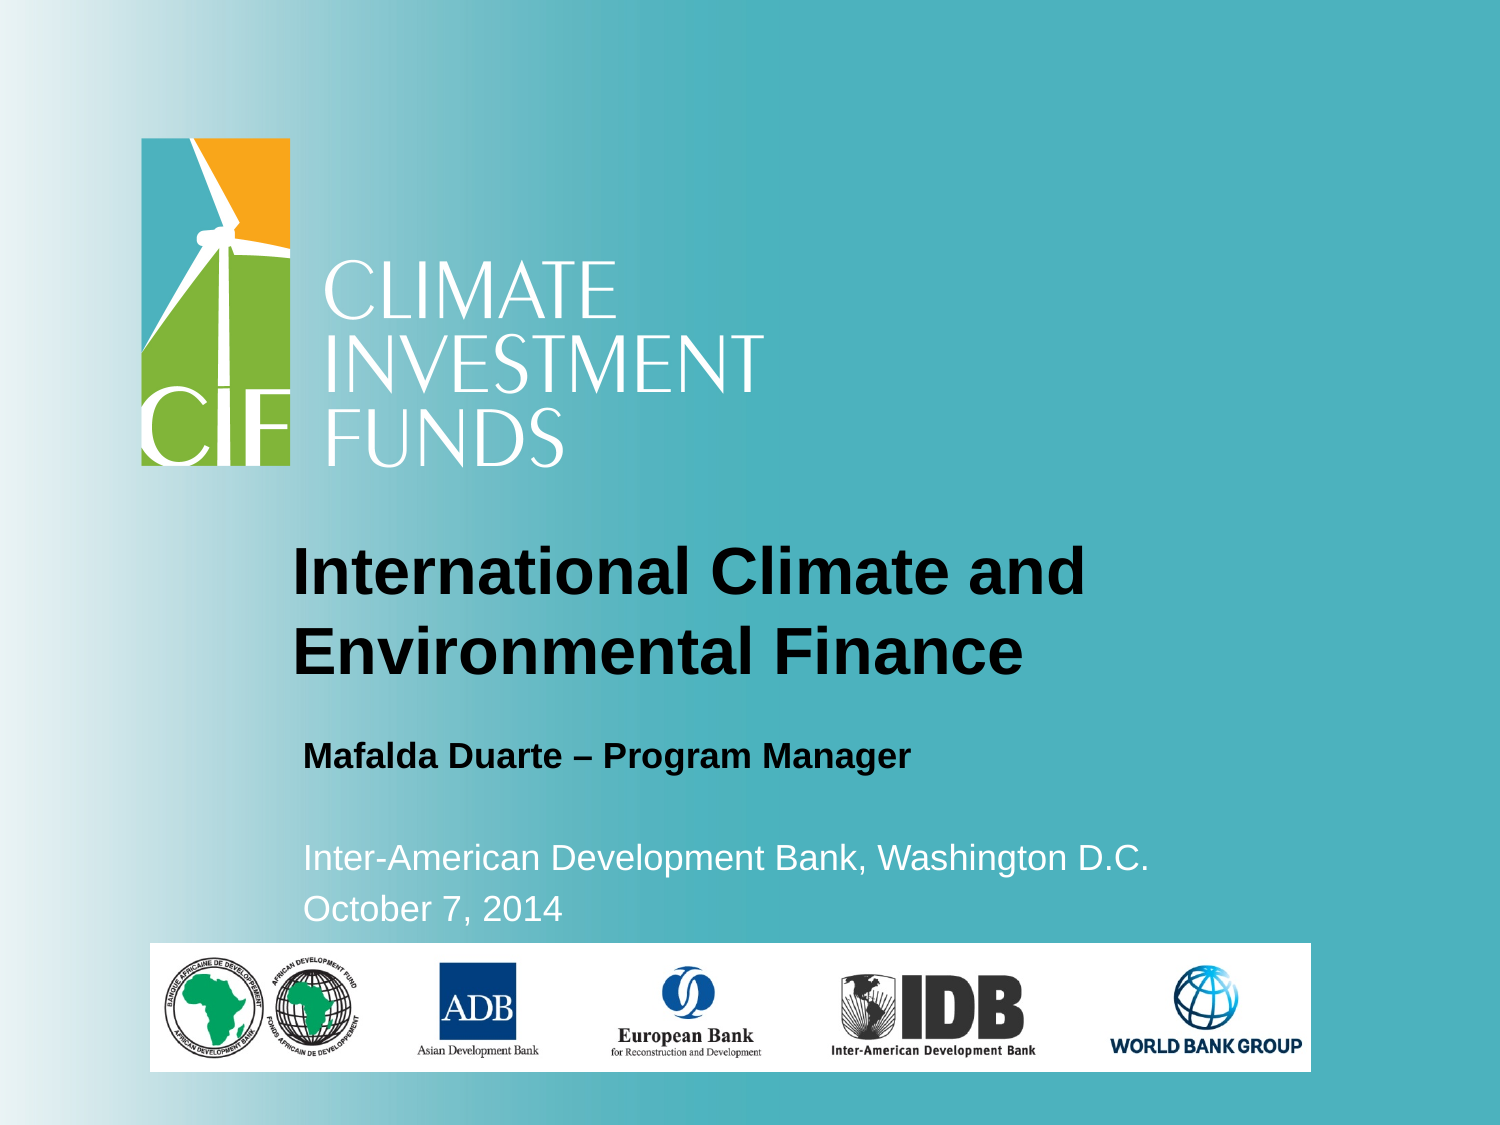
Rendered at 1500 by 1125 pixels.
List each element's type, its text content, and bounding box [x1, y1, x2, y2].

picture [0, 0, 1500, 1125]
title International Climate and Environmental Finance [277, 450, 1500, 766]
subtitle Mafalda Duarte – Program Manager Inter-American Development Bank, Washington D.C. October 7, 2014 [287, 725, 1450, 938]
